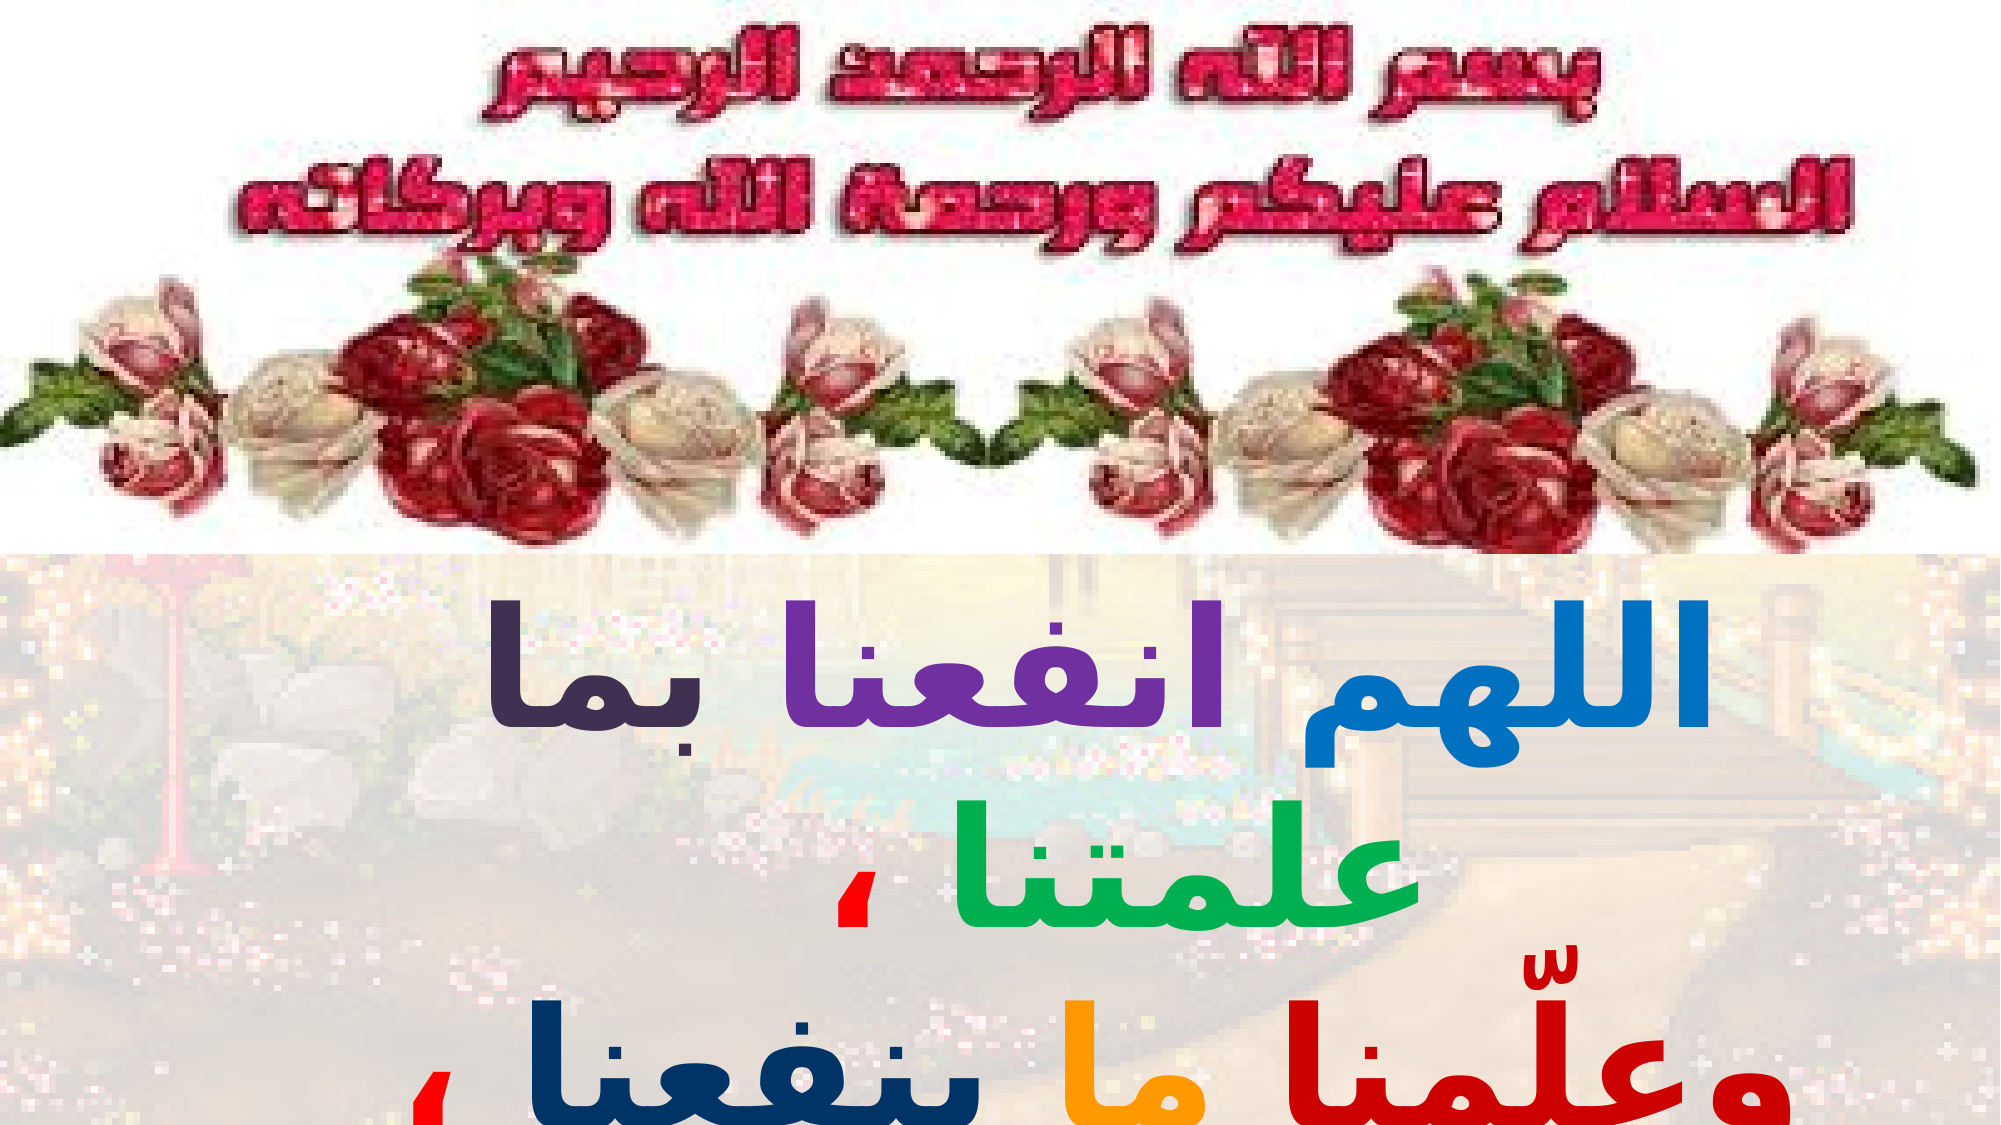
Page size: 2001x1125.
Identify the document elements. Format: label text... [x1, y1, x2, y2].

picture [0, 0, 2000, 554]
text_box اللهم انفعنا بما علمتنا ، وعلّمنا ما ينفعنا ، وزدني علماً. [200, 565, 2000, 1125]
